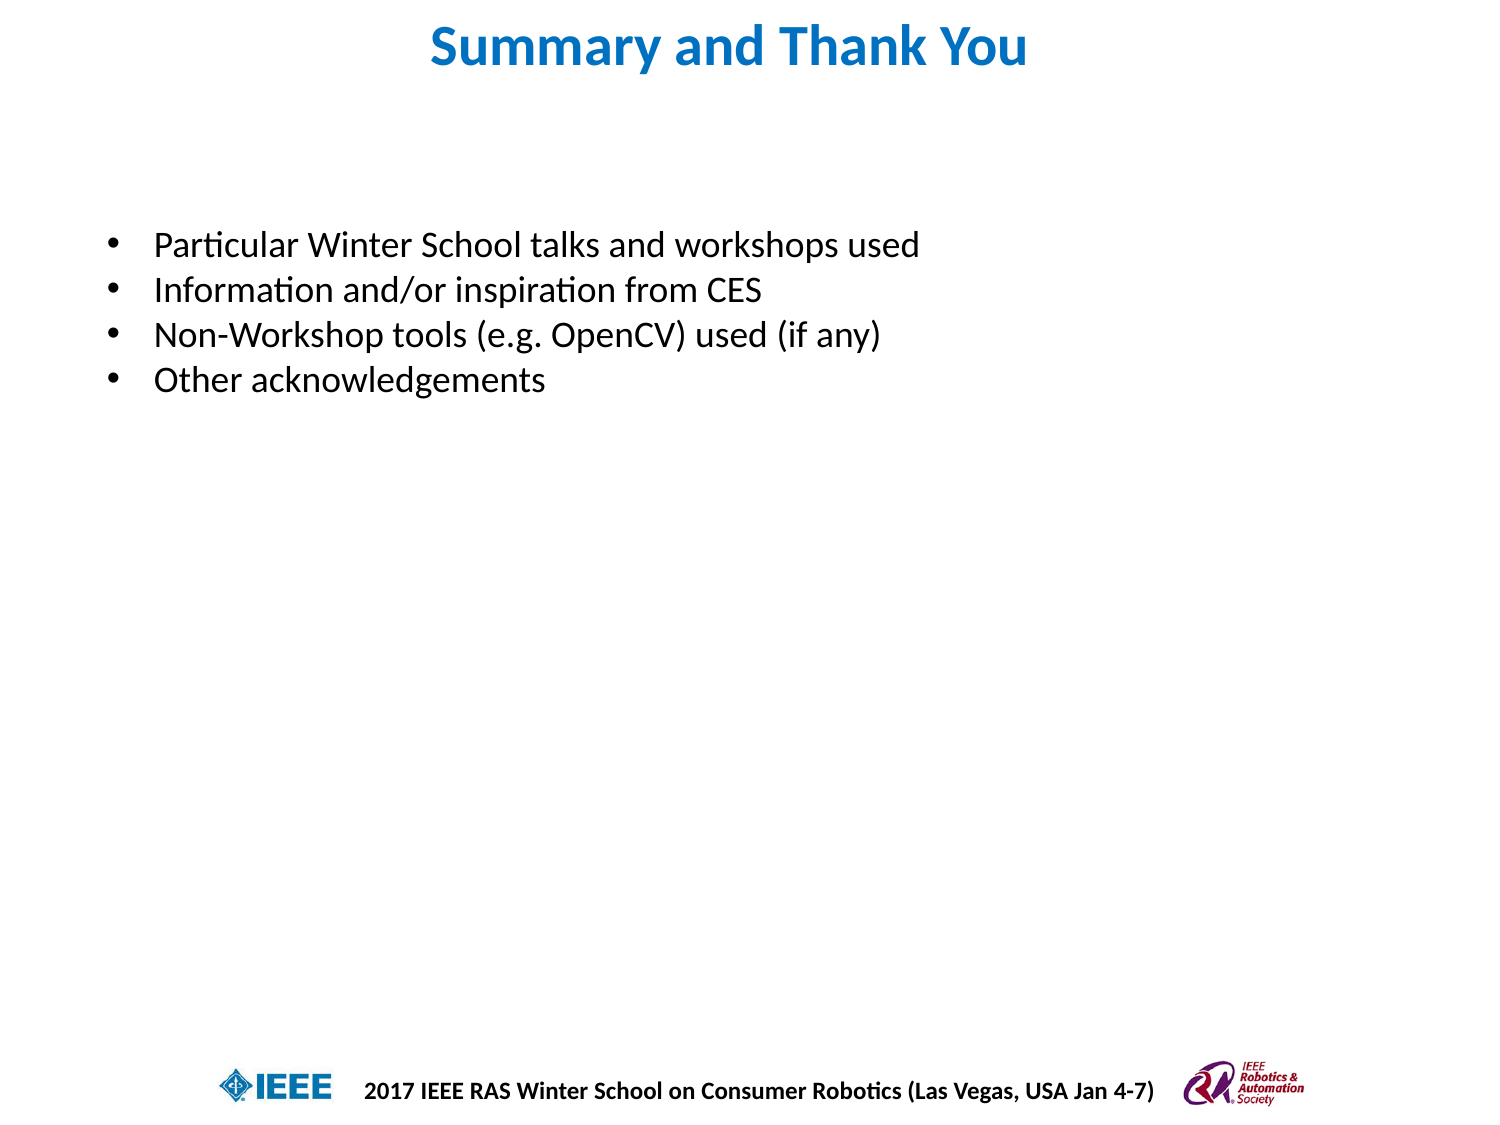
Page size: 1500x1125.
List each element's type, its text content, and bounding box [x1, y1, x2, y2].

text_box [217, 1055, 1313, 1113]
text_box Summary and Thank You [416, 0, 1044, 85]
text_box Particular Winter School talks and workshops used Information and/or inspiration from CES Non-Workshop tools (e.g. OpenCV) used (if any) Other acknowledgements [92, 212, 936, 408]
